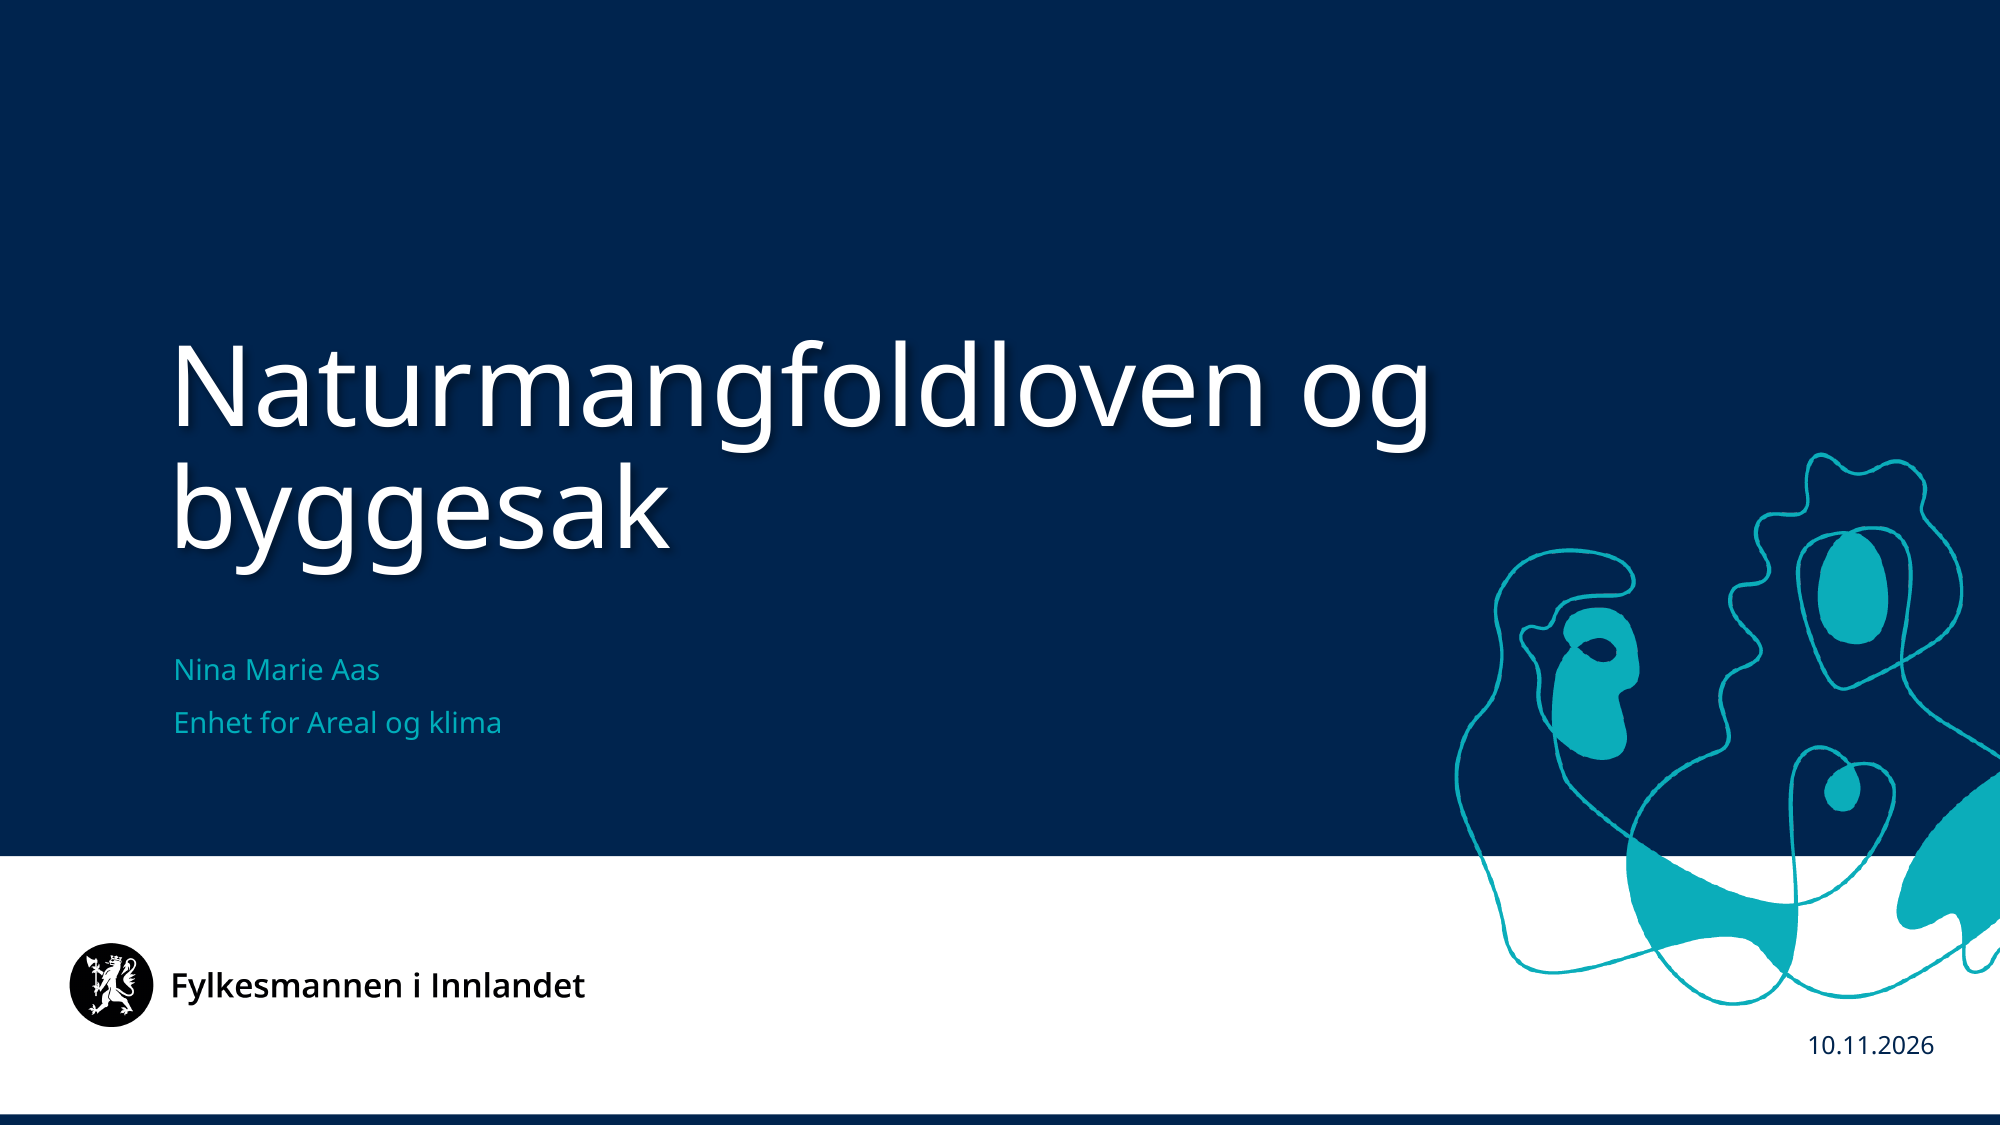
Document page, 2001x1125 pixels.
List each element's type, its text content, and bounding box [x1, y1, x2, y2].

picture [0, 875, 787, 1114]
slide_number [1712, 1027, 1950, 1066]
list Naturmangfoldloven og byggesak [153, 157, 1509, 580]
picture [1454, 452, 2000, 1006]
list Nina Marie Aas Enhet for Areal og klima [158, 648, 1002, 819]
